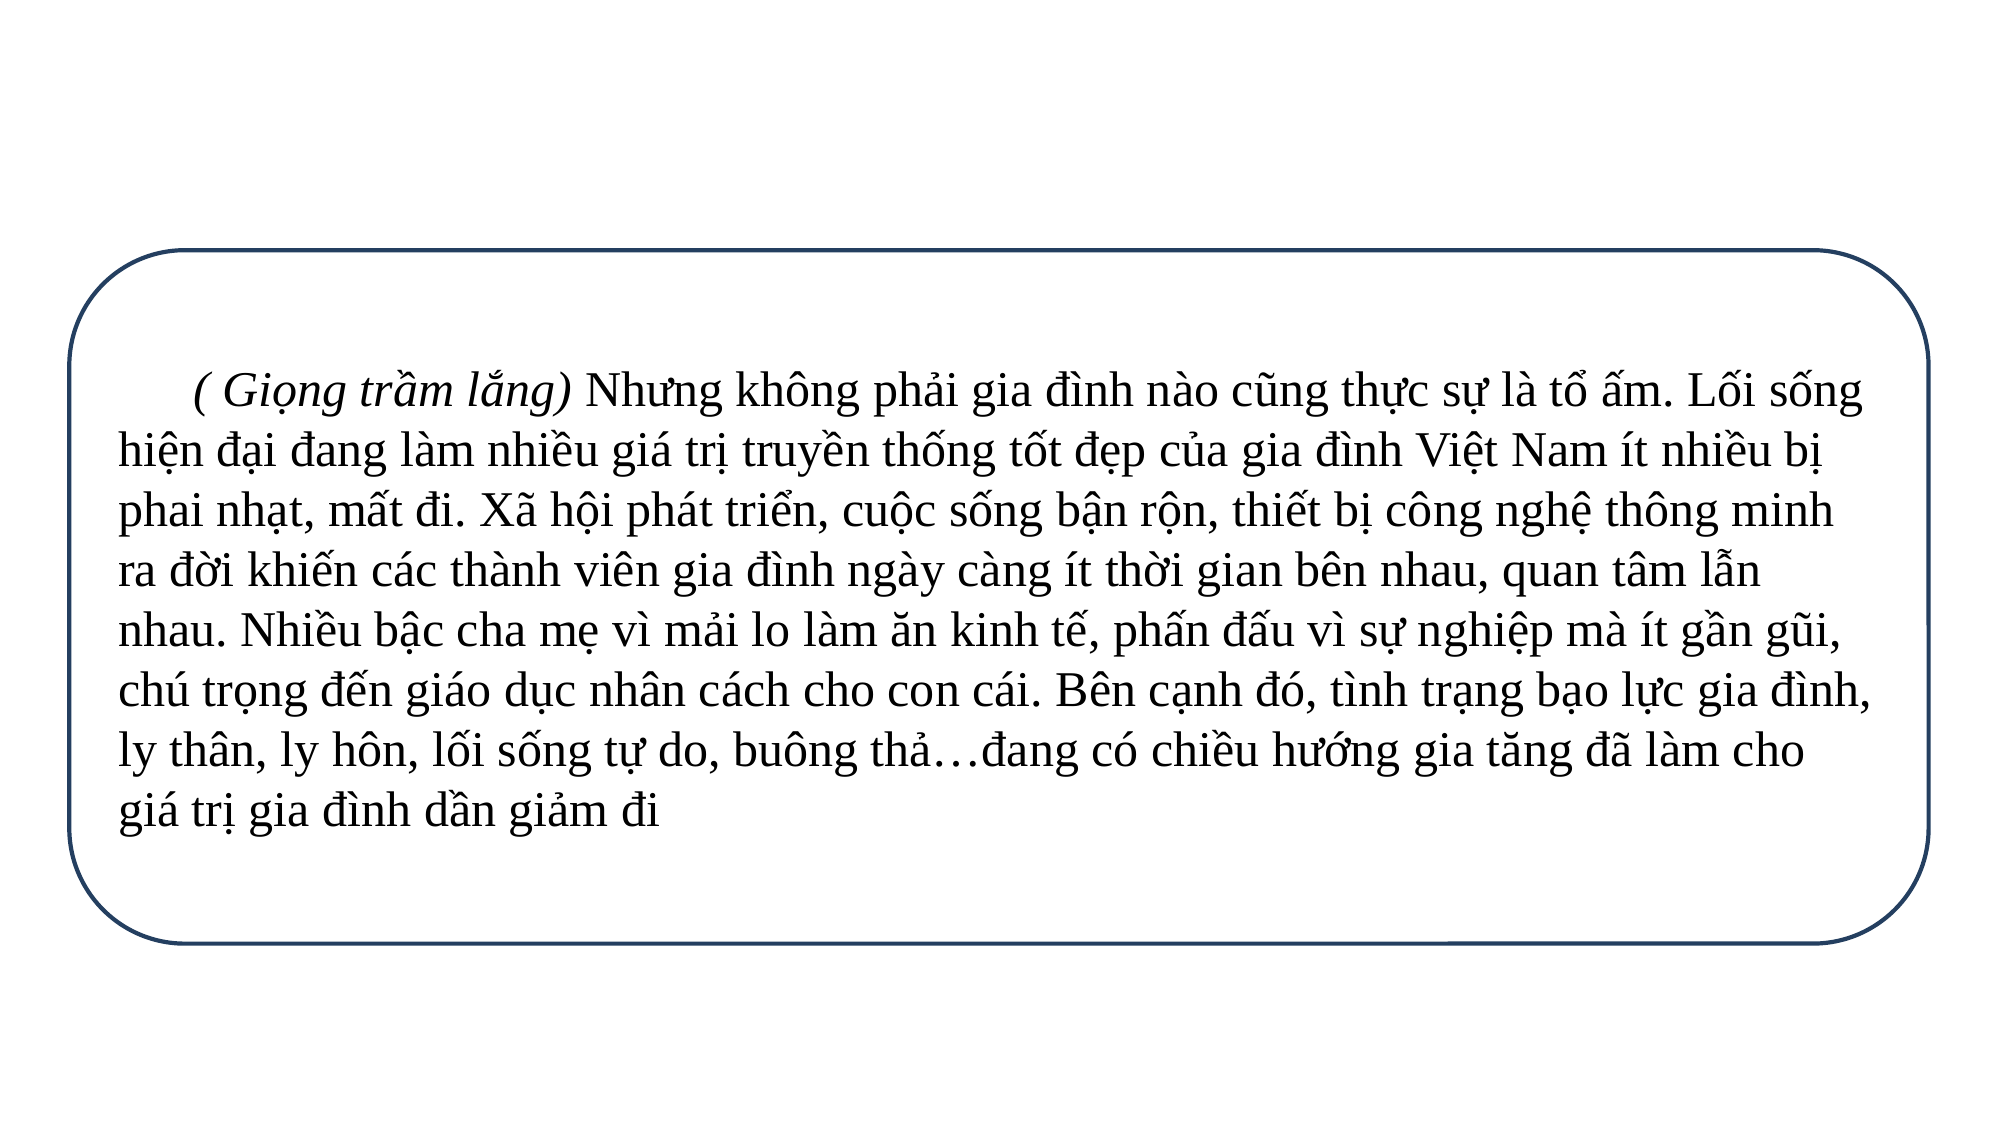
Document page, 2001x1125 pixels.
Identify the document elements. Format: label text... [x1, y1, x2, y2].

text_box [69, 250, 1929, 944]
text_box ( Giọng trầm lắng) Nhưng không phải gia đình nào cũng thực sự là tổ ấm. Lối sống hiện đại đang làm nhiều giá trị truyền thống tốt đẹp của gia đình Việt Nam ít nhiều bị phai nhạt, mất đi. Xã hội phát triển, cuộc sống bận rộn, thiết bị công nghệ thông minh ra đời khiến các thành viên gia đình ngày càng ít thời gian bên nhau, quan tâm lẫn nhau. Nhiều bậc cha mẹ vì mải lo làm ăn kinh tế, phấn đấu vì sự nghiệp mà ít gần gũi, chú trọng đến giáo dục nhân cách cho con cái. Bên cạnh đó, tình trạng bạo lực gia đình, ly thân, ly hôn, lối sống tự do, buông thả…đang có chiều hướng gia tăng đã làm cho giá trị gia đình dần giảm đi [103, 349, 1895, 845]
